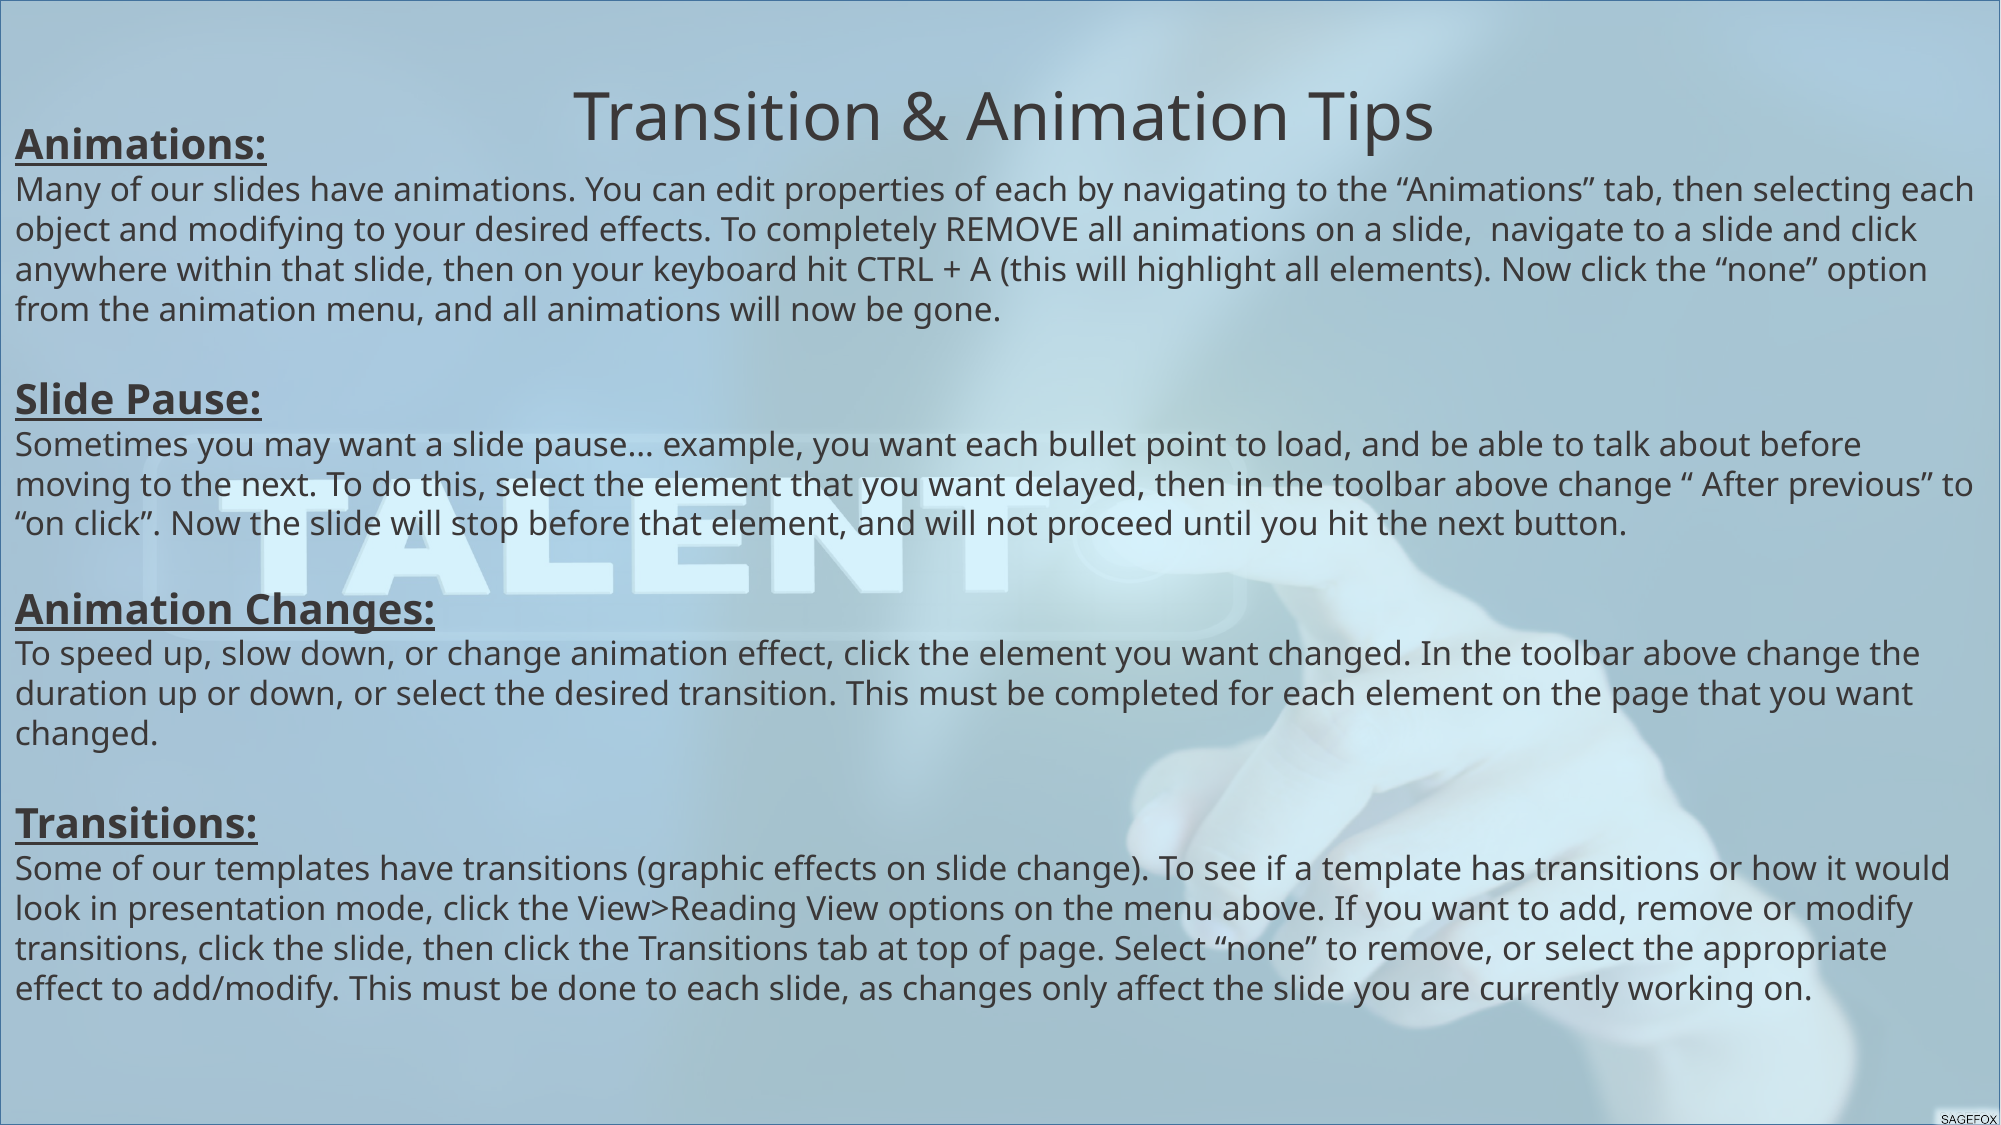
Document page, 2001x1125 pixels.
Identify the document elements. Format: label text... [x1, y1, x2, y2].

text_box Animations: Many of our slides have animations. You can edit properties of each by navigating to the “Animations” tab, then selecting each object and modifying to your desired effects. To completely REMOVE all animations on a slide, navigate to a slide and click anywhere within that slide, then on your keyboard hit CTRL + A (this will highlight all elements). Now click the “none” option from the animation menu, and all animations will now be gone. Slide Pause: Sometimes you may want a slide pause… example, you want each bullet point to load, and be able to talk about before moving to the next. To do this, select the element that you want delayed, then in the toolbar above change “ After previous” to “on click”. Now the slide will stop before that element, and will not proceed until you hit the next button. Animation Changes: To speed up, slow down, or change animation effect, click the element you want changed. In the toolbar above change the duration up or down, or select the desired transition. This must be completed for each element on the page that you want changed. Transitions: Some of our templates have transitions (graphic effects on slide change). To see if a template has transitions or how it would look in presentation mode, click the View>Reading View options on the menu above. If you want to add, remove or modify transitions, click the slide, then click the Transitions tab at top of page. Select “none” to remove, or select the appropriate effect to add/modify. This must be done to each slide, as changes only affect the slide you are currently working on. [0, 0, 2000, 1125]
picture [1938, 1114, 1999, 1125]
title Transition & Animation Tips [477, 59, 1532, 177]
